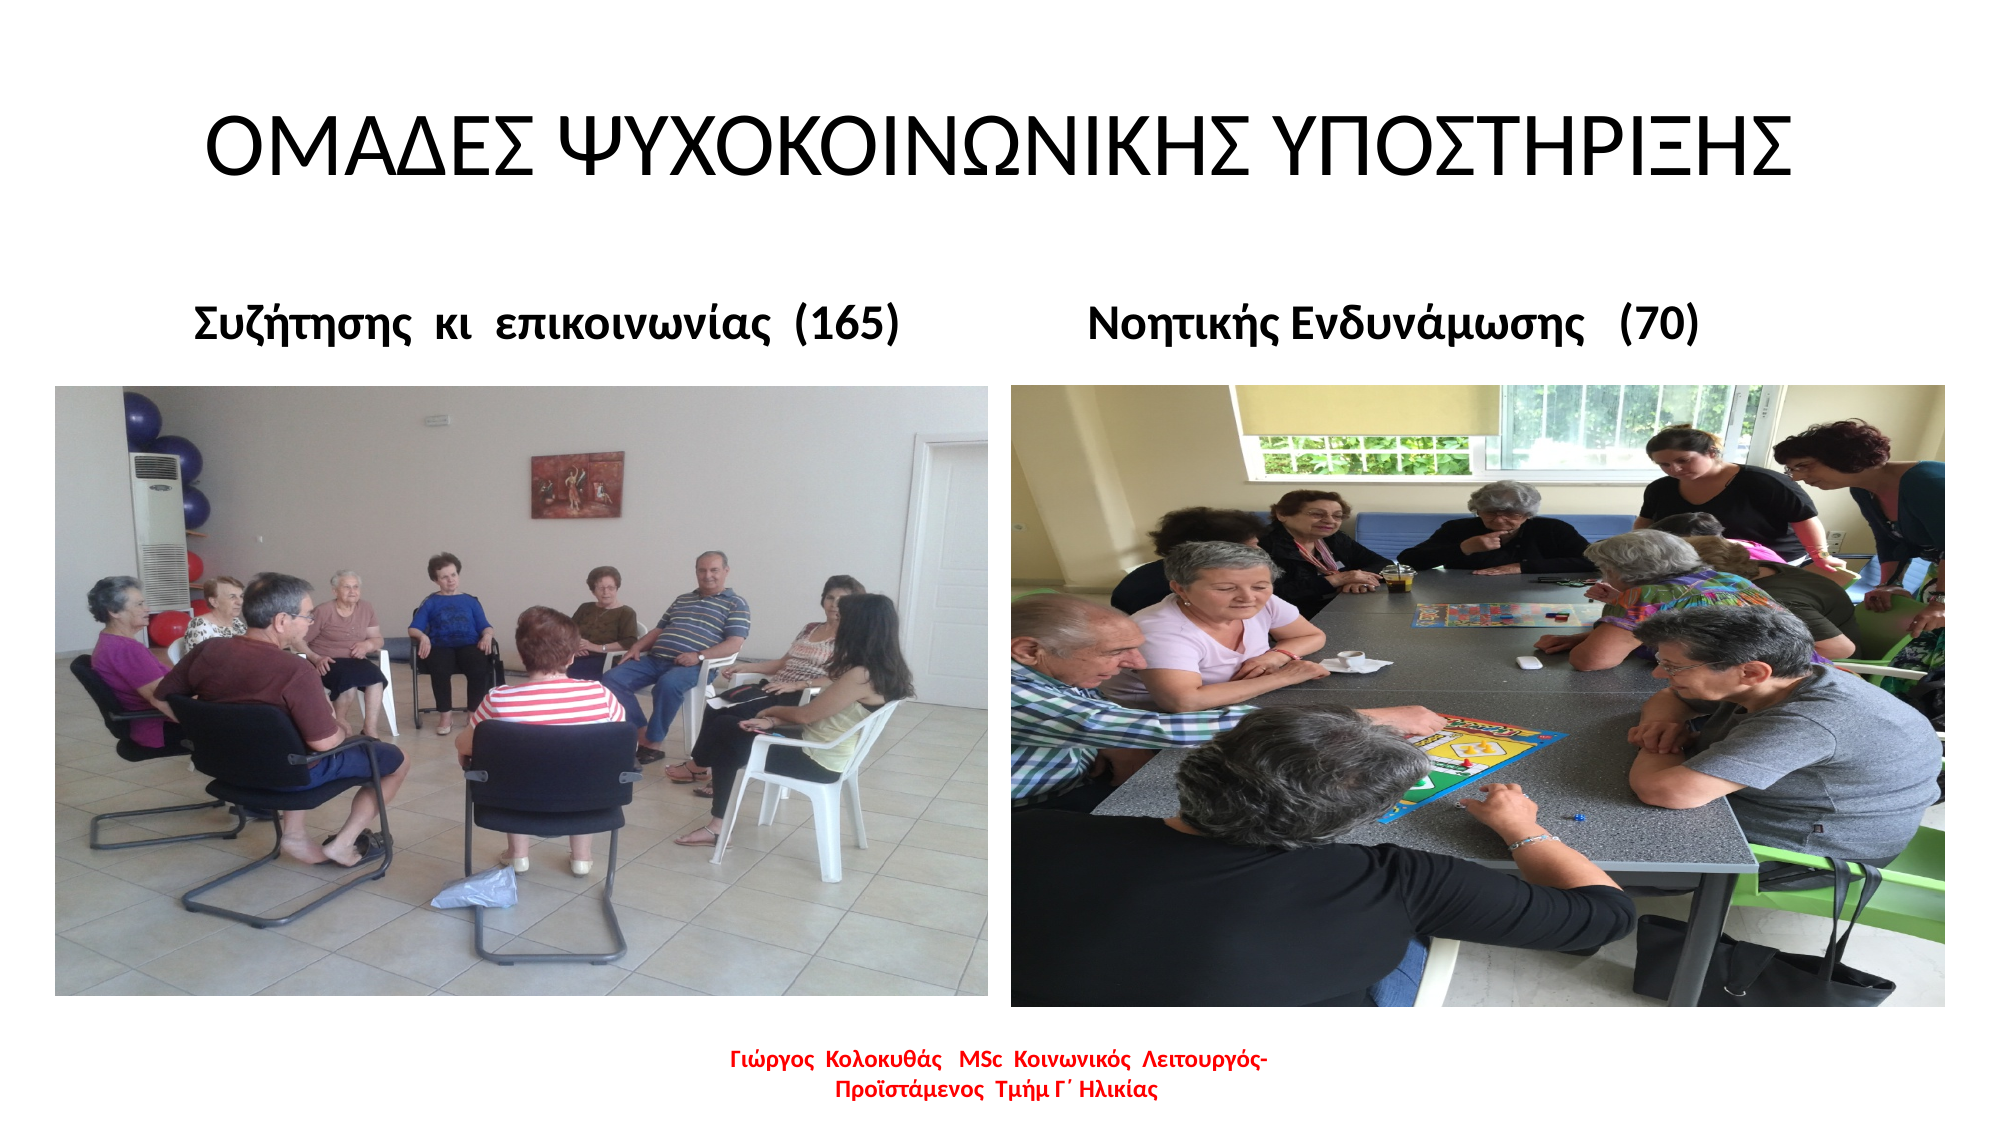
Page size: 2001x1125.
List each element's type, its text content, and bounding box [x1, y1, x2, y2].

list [1011, 385, 1946, 1007]
list Συζήτησης κι επικοινωνίας (165) [99, 251, 984, 357]
title ΟΜΑΔΕΣ ΨΥΧΟΚΟΙΝΩΝΙΚΗΣ ΥΠΟΣΤΗΡΙΞΗΣ [99, 45, 1900, 233]
footer Γιώργος Κολοκυθάς MSc Κοινωνικός Λειτουργός-Προϊστάμενος Τμήμ Γ΄ Ηλικίας [683, 1042, 1317, 1103]
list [54, 386, 989, 997]
list Νοητικής Ενδυνάμωσης (70) [1015, 251, 1900, 357]
